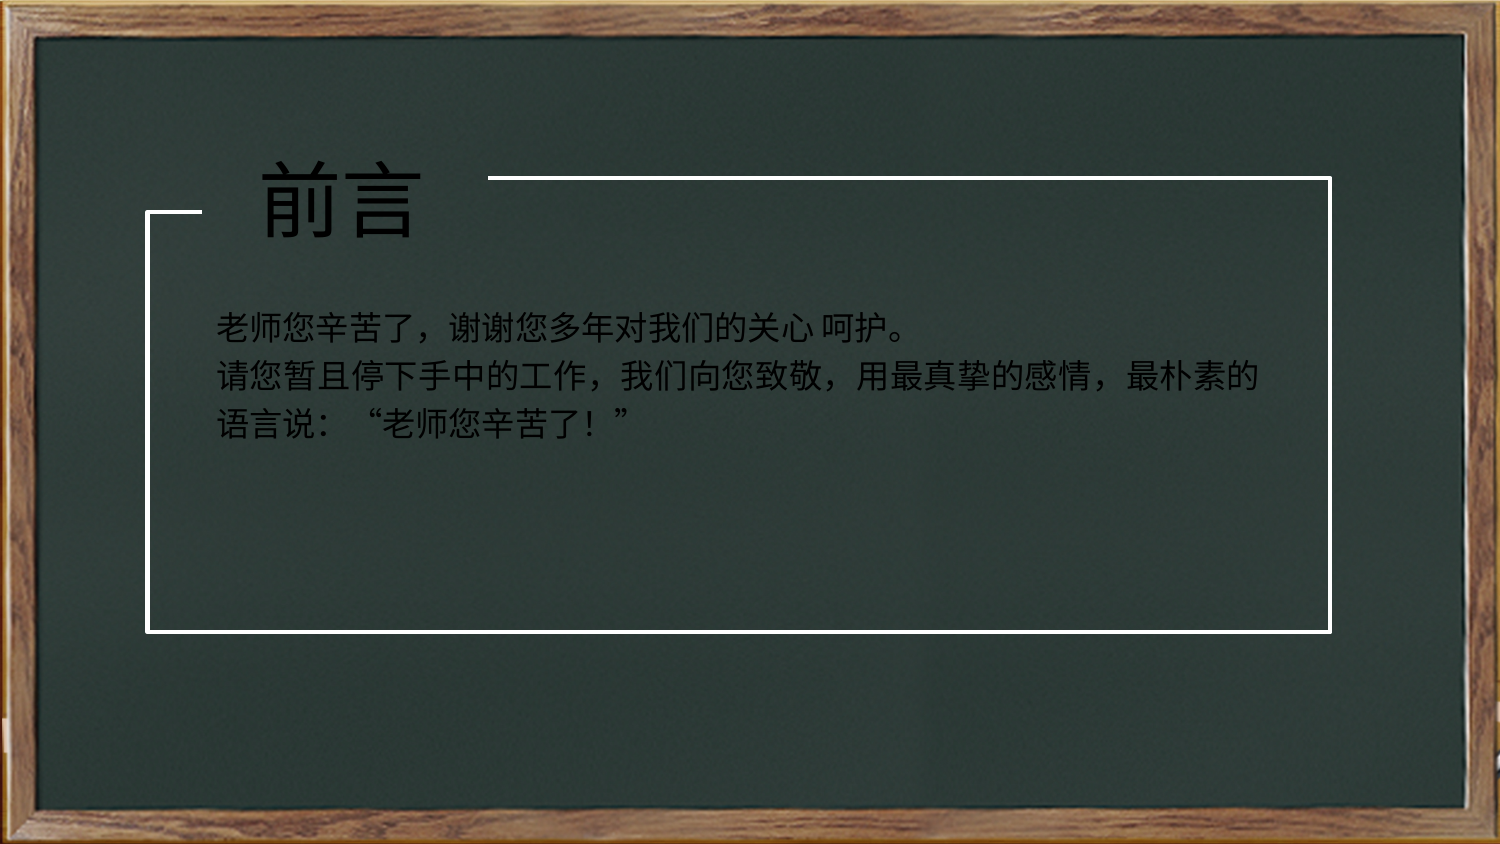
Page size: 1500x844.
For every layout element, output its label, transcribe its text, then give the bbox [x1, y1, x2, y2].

picture [0, 0, 1500, 844]
text_box 老师您辛苦了，谢谢您多年对我们的关心 呵护。 请您暂且停下手中的工作，我们向您致敬，用最真挚的感情，最朴素的语言说：“老师您辛苦了！” [201, 291, 1277, 450]
text_box [145, 176, 1332, 634]
text_box 前言 [243, 140, 440, 256]
